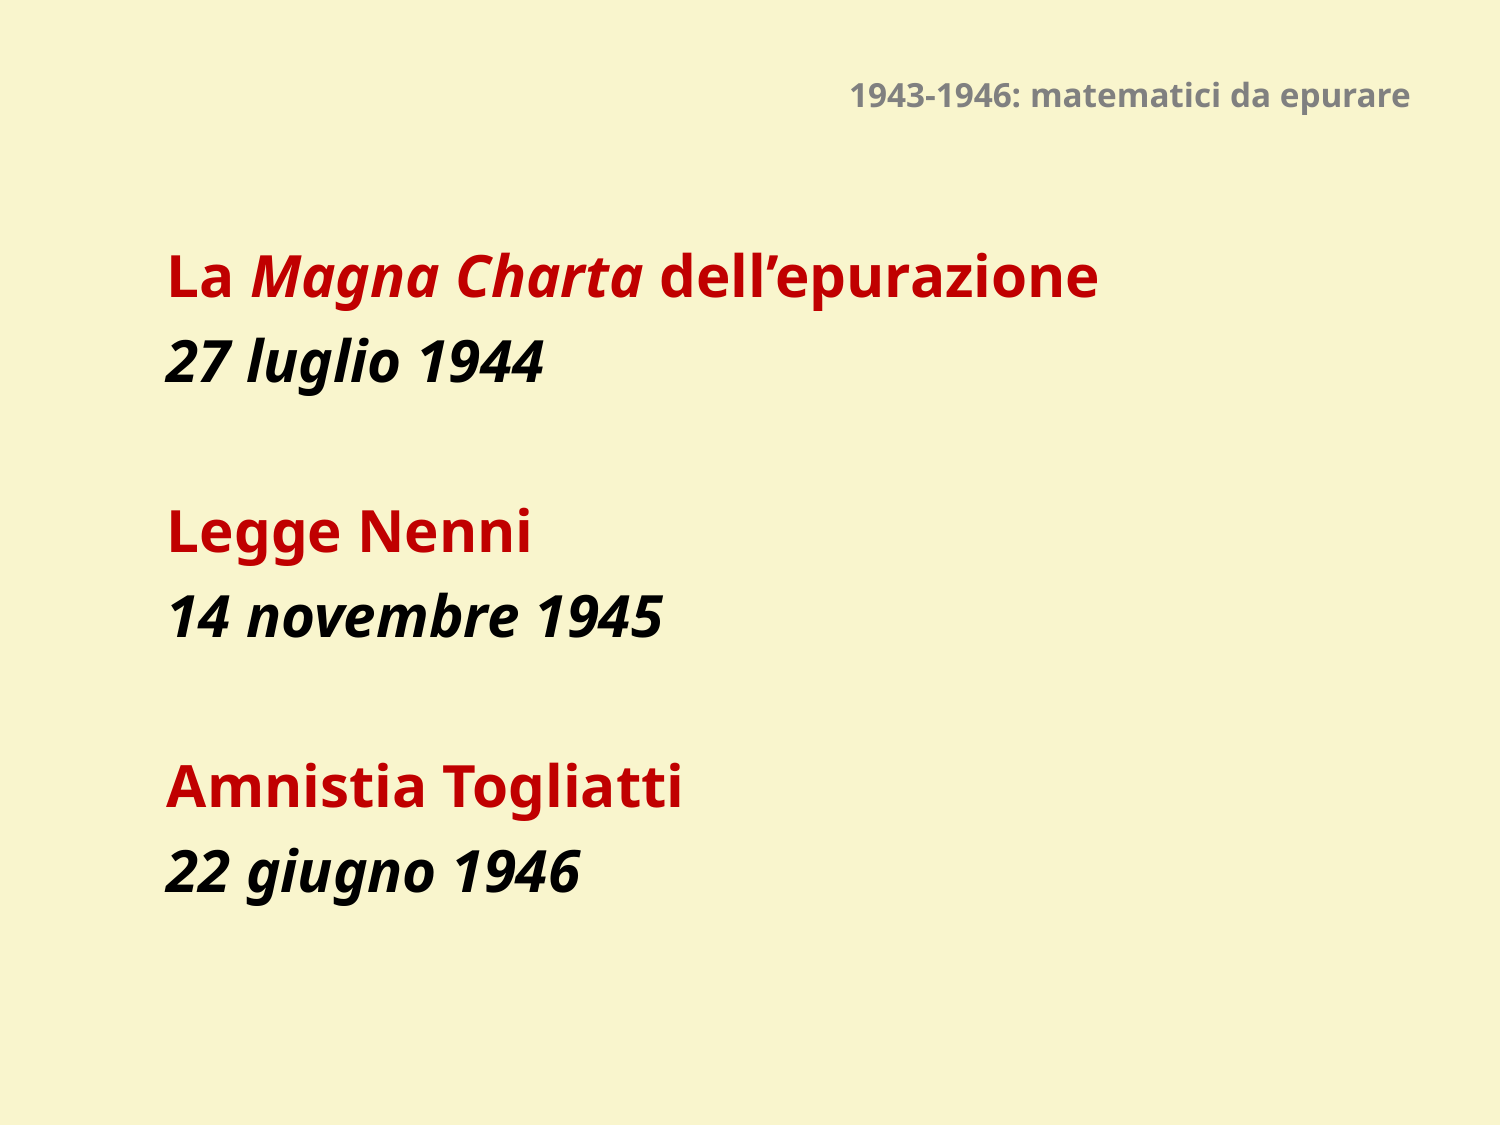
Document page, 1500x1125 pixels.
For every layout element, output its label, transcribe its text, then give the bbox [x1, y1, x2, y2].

text_box La Magna Charta dell’epurazione 27 luglio 1944 Legge Nenni 14 novembre 1945 Amnistia Togliatti 22 giugno 1946 [152, 231, 1341, 912]
title 1943-1946: matematici da epurare [76, 42, 1427, 126]
